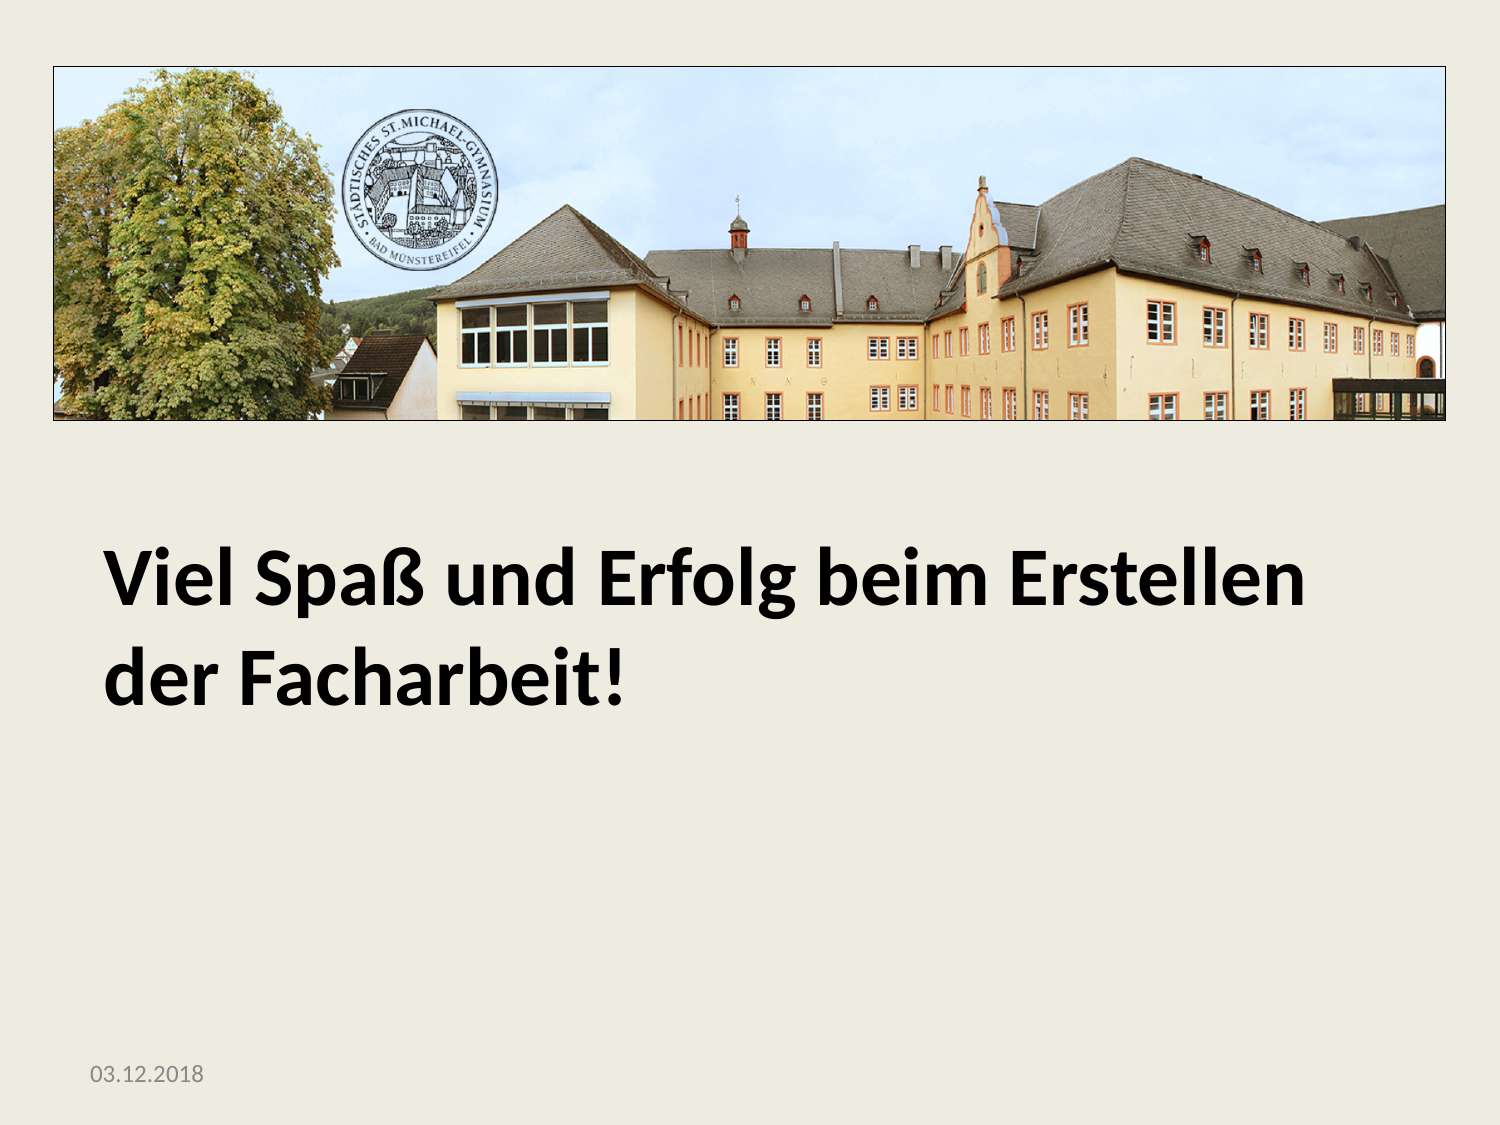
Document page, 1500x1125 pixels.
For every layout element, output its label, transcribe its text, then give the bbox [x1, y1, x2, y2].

picture [52, 66, 1446, 421]
text_box 03.12.2018 [82, 1050, 418, 1095]
text_box Viel Spaß und Erfolg beim Erstellen der Facharbeit! [95, 515, 1381, 730]
